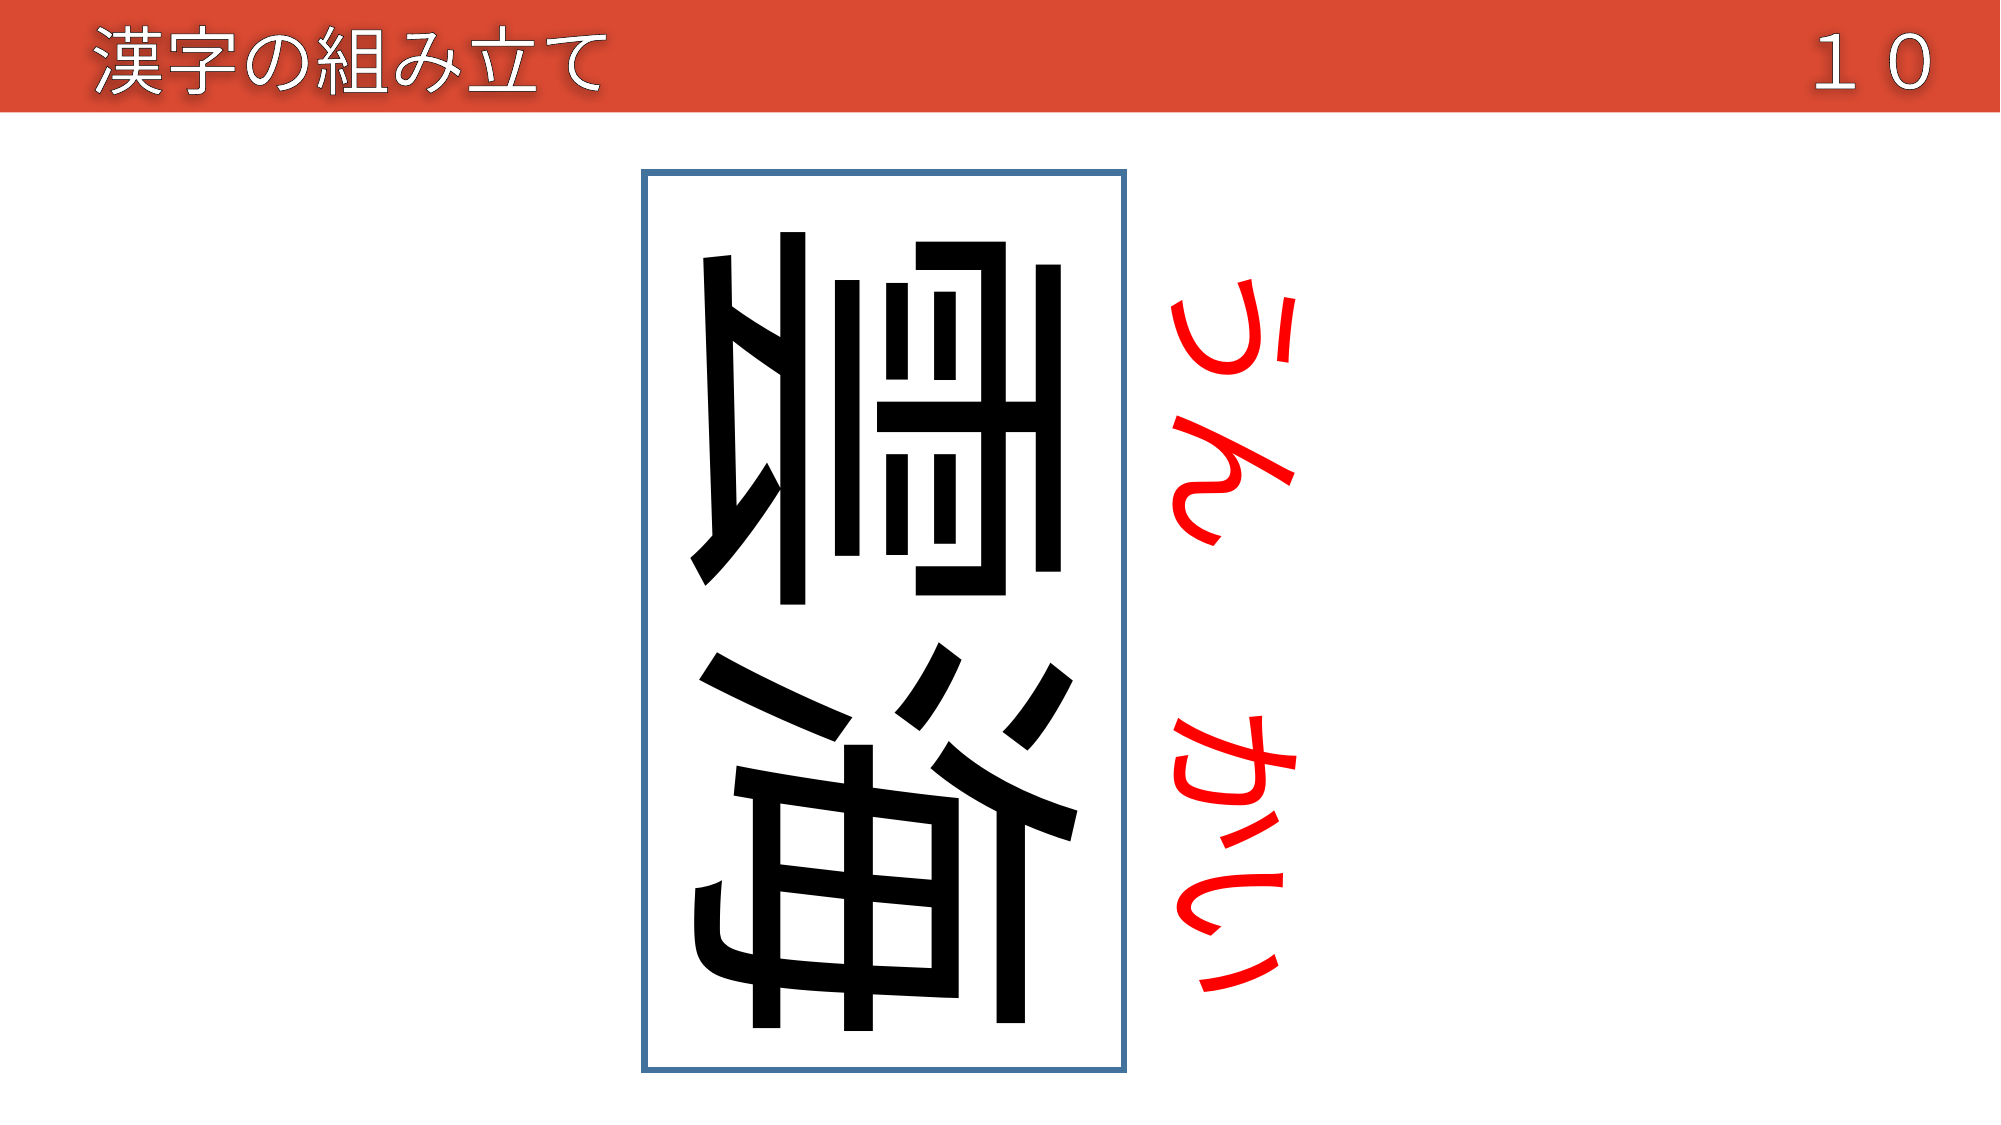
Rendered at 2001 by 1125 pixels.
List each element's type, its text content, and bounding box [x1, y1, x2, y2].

text_box 漢字の組み立て [75, 6, 1020, 112]
text_box 雲海 [616, 195, 1152, 1125]
text_box うん かい [1125, 239, 1337, 1012]
text_box [0, 0, 2000, 113]
text_box [643, 172, 1125, 1071]
text_box １０ [1782, 6, 1963, 112]
